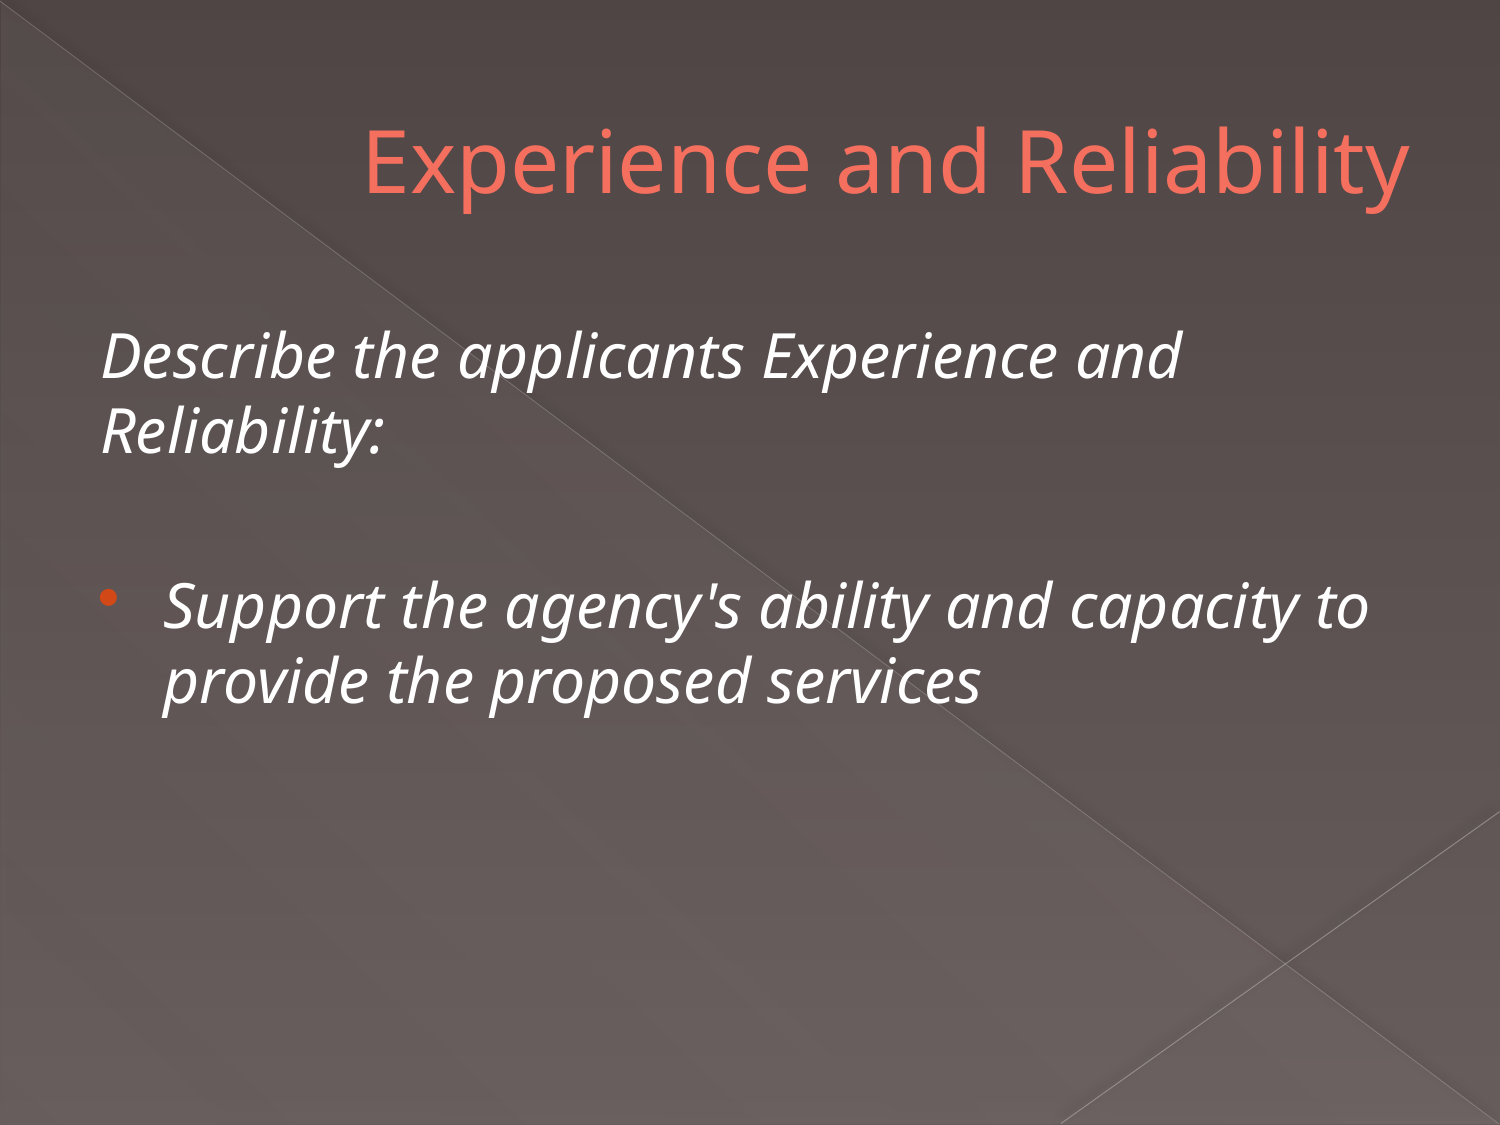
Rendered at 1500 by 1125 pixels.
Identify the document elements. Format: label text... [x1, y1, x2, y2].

title Experience and Reliability [75, 43, 1425, 274]
list Describe the applicants Experience and Reliability: Support the agency's ability and capacity to provide the proposed services [75, 308, 1425, 1059]
